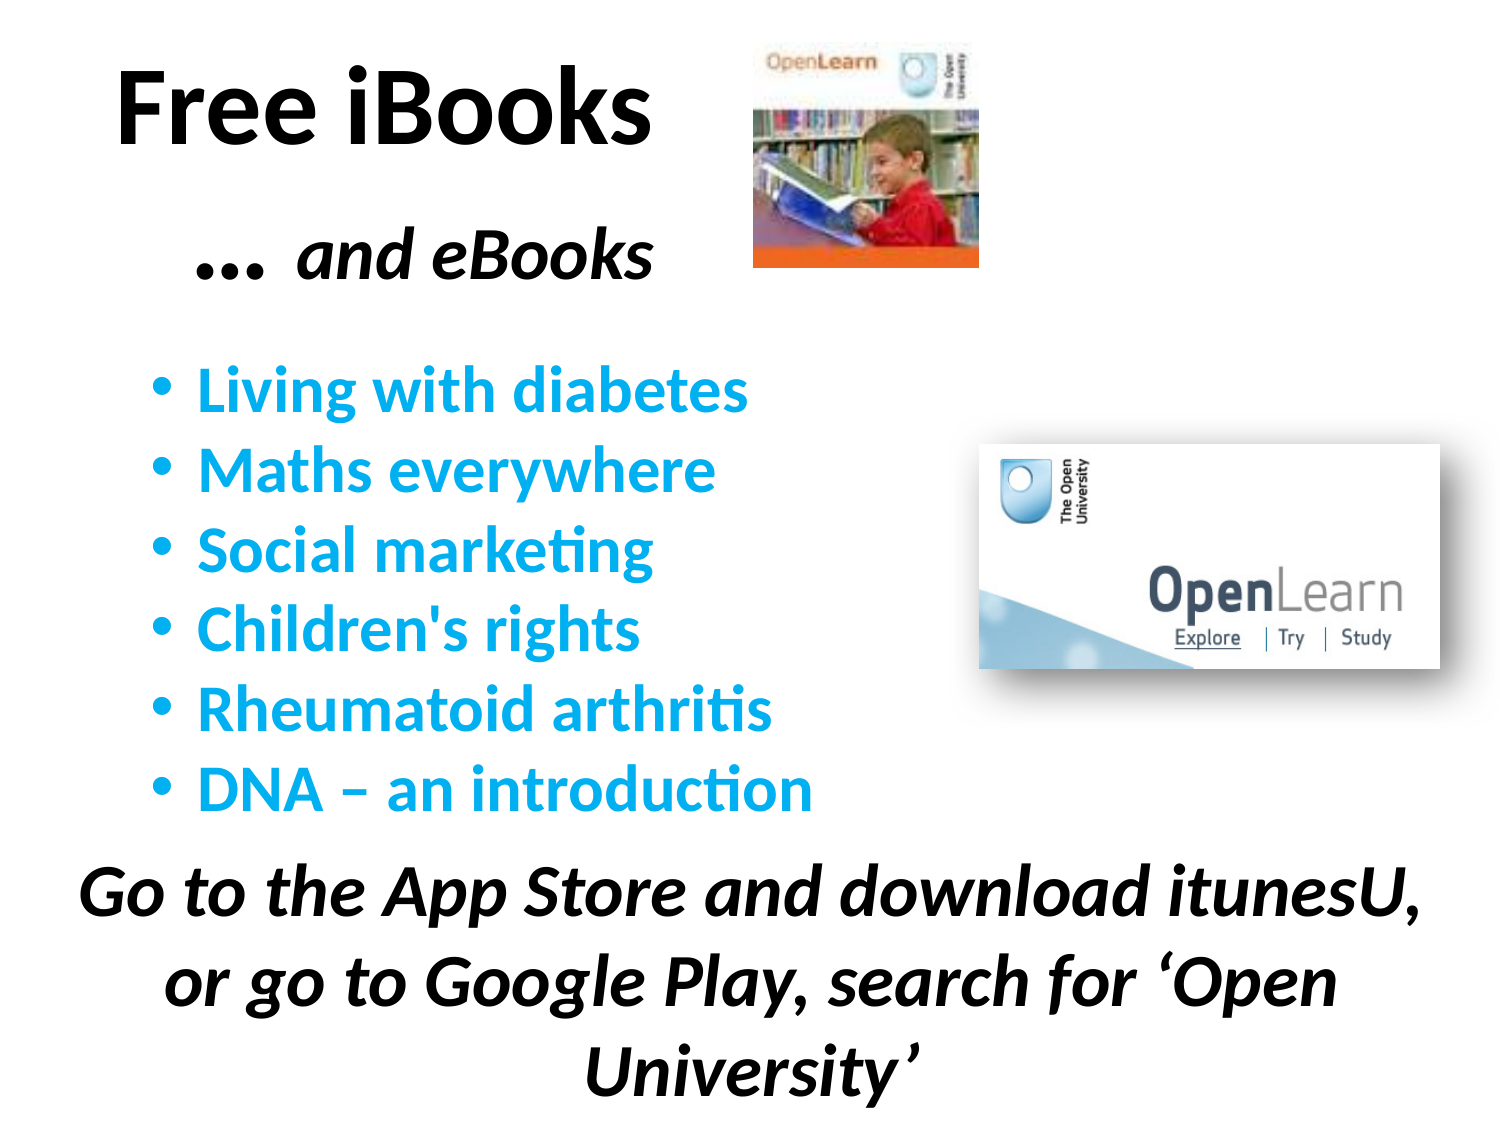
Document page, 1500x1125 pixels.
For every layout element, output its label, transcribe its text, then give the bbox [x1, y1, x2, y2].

picture [979, 444, 1440, 669]
text_box Go to the App Store and download itunesU, or go to Google Play, search for ‘Open University’ [45, 834, 1459, 1119]
text_box Living with diabetes Maths everywhere Social marketing Children's rights Rheumatoid arthritis DNA – an introduction [135, 338, 1424, 833]
picture [753, 42, 979, 268]
text_box Free iBooks … and eBooks [29, 24, 670, 310]
